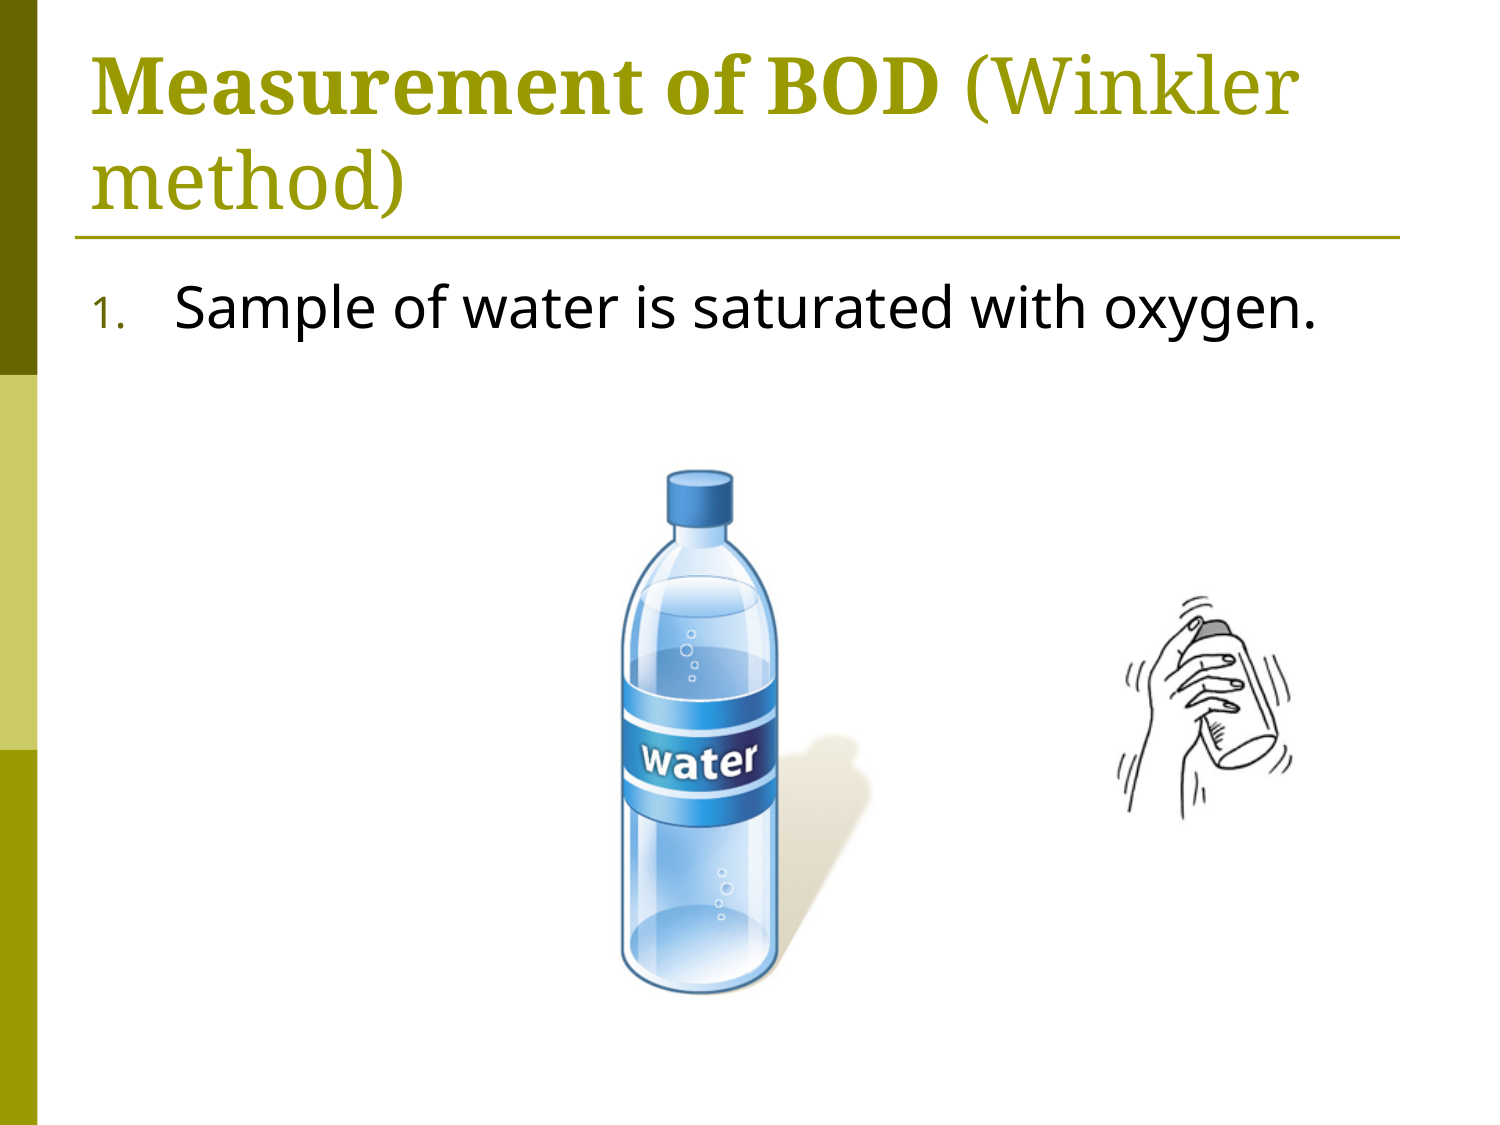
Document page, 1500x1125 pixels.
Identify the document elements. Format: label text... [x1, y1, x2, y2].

picture [1112, 587, 1301, 830]
list Sample of water is saturated with oxygen. [75, 262, 1425, 1006]
title Measurement of BOD (Winkler method) [75, 45, 1425, 233]
picture [449, 462, 988, 1001]
